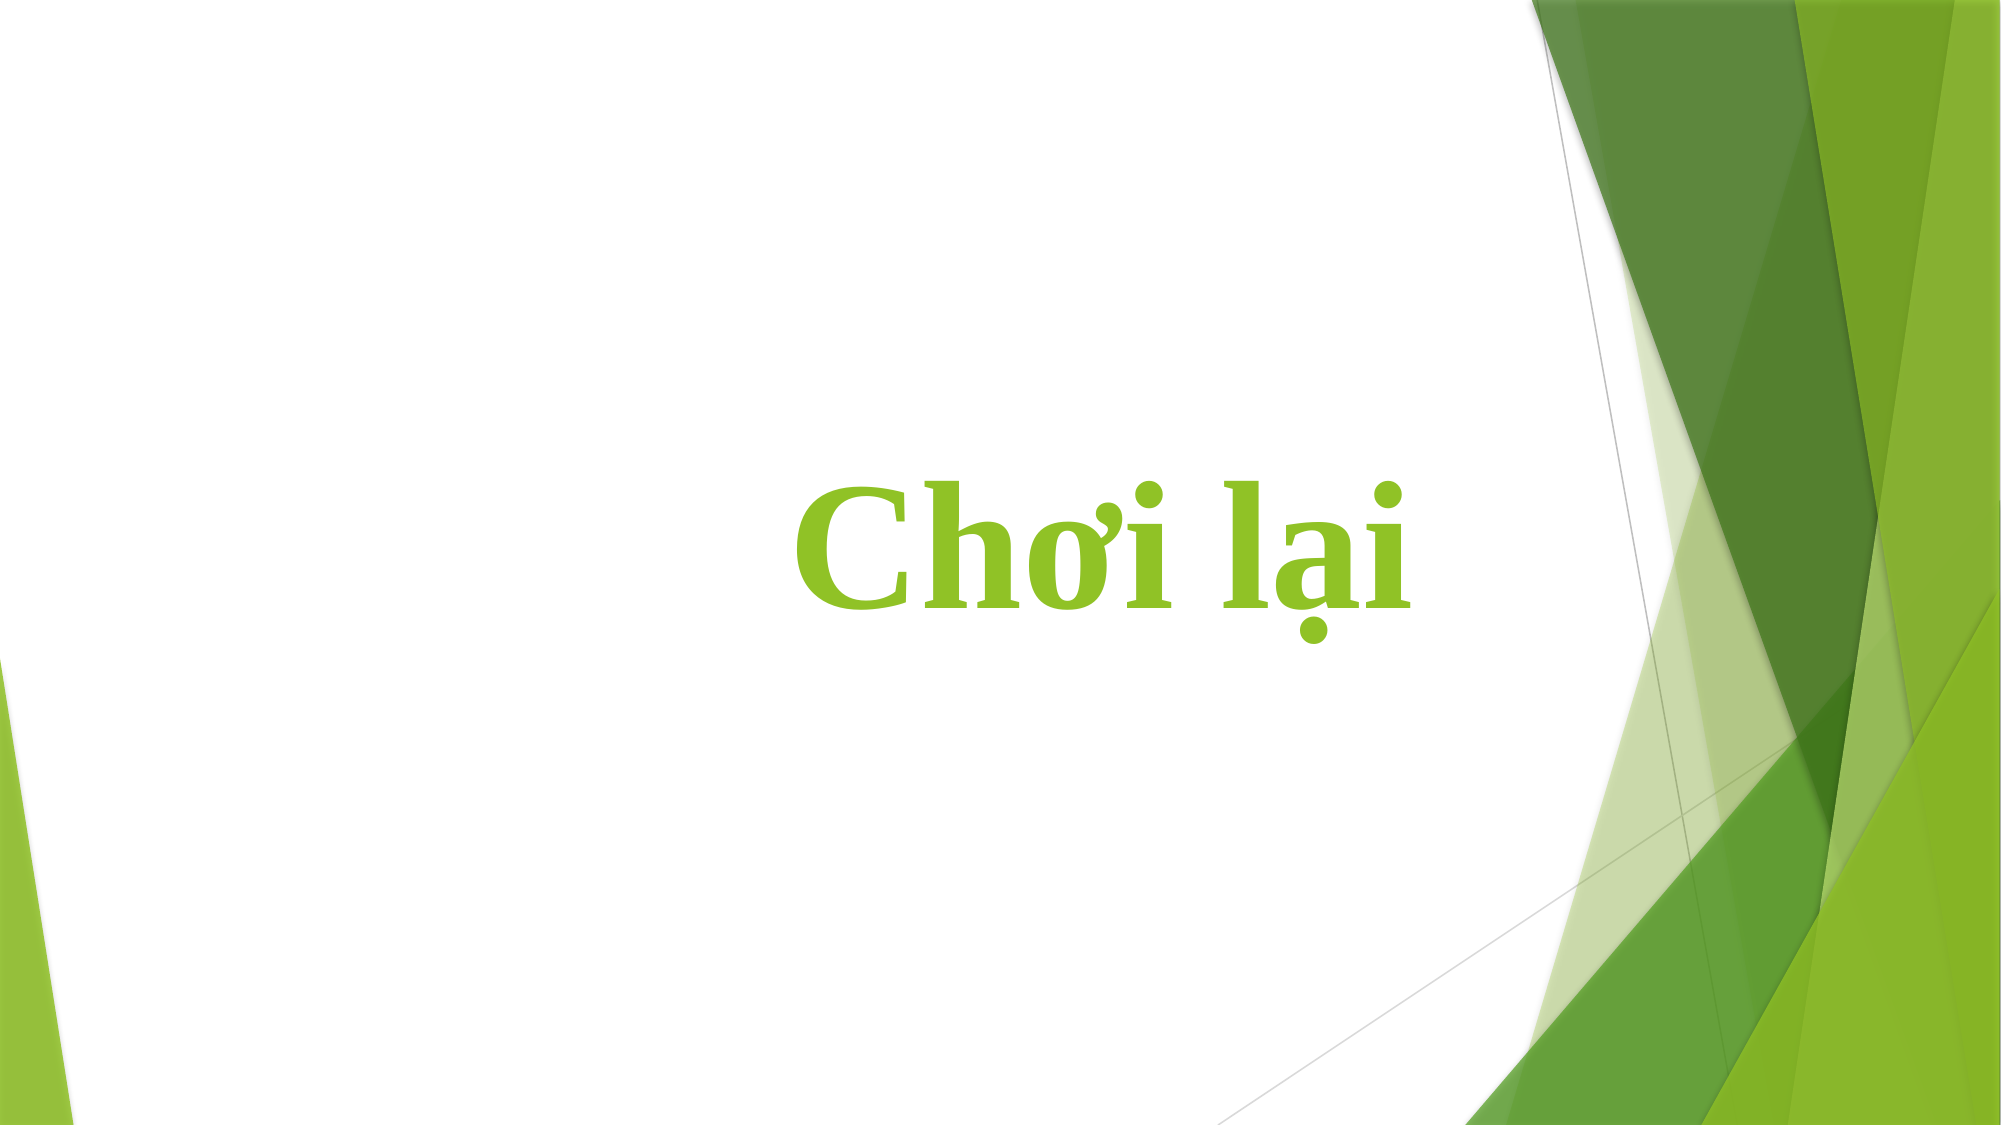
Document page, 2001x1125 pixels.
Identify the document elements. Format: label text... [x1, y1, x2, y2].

title Chơi lại [538, 418, 1618, 723]
